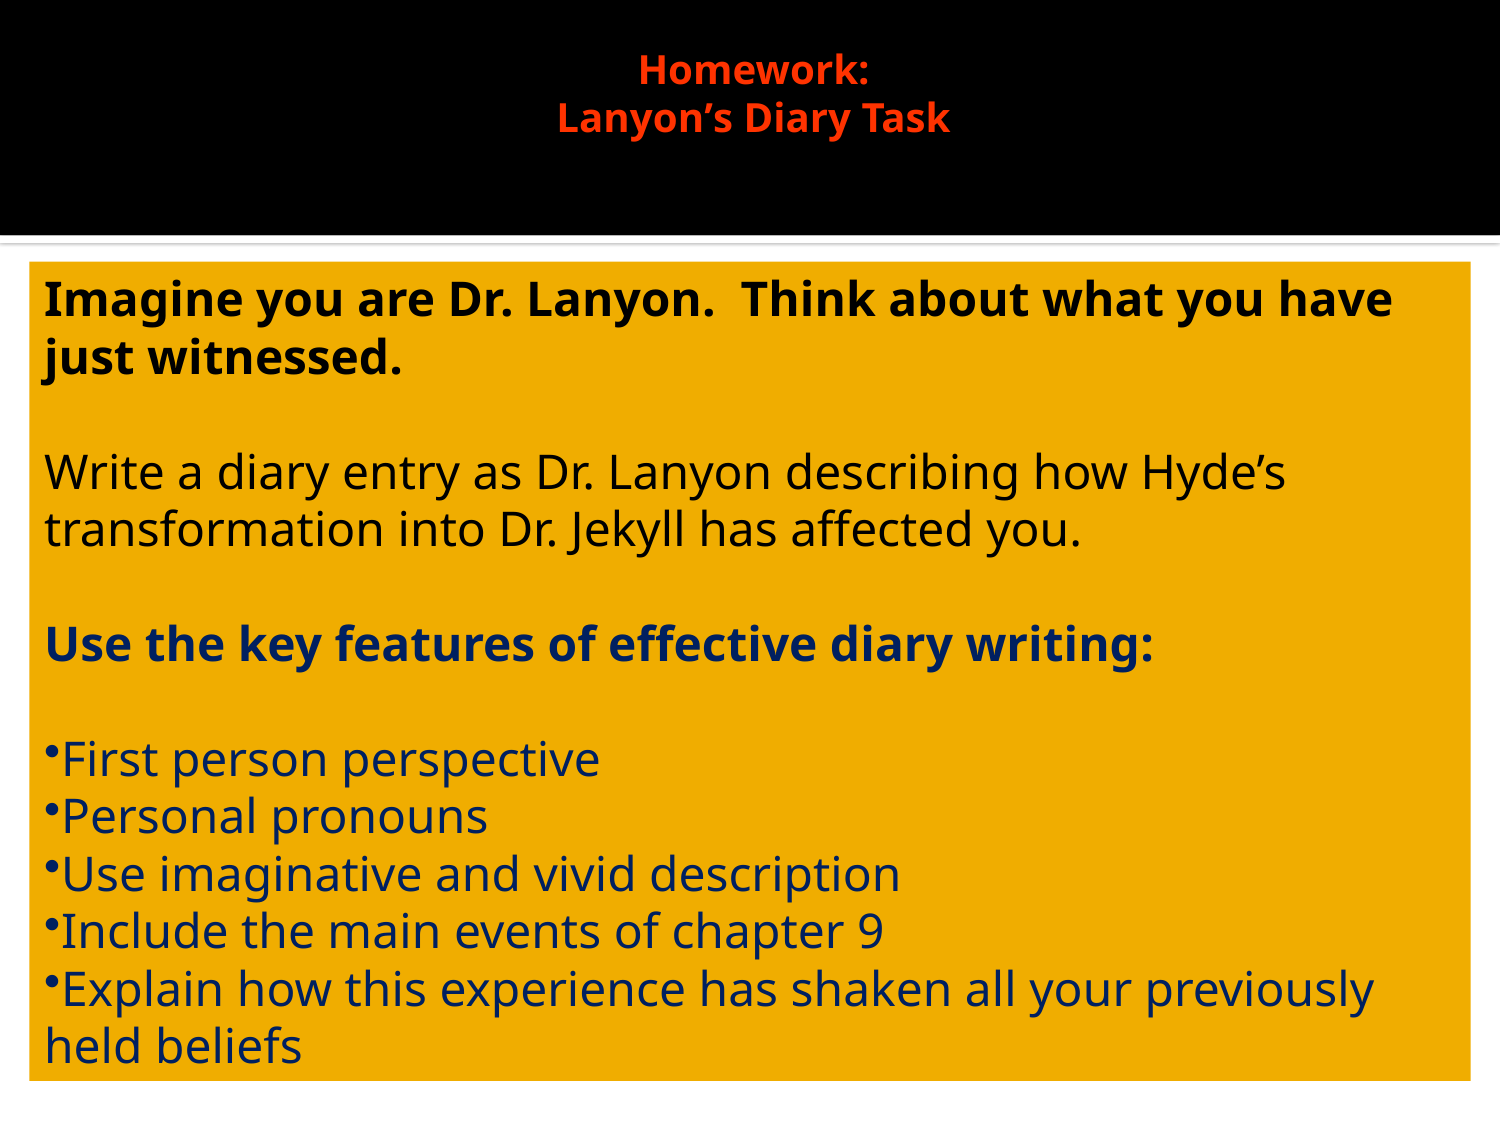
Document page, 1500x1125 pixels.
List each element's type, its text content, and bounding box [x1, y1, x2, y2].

text_box Imagine you are Dr. Lanyon. Think about what you have just witnessed. Write a diary entry as Dr. Lanyon describing how Hyde’s transformation into Dr. Jekyll has affected you. Use the key features of effective diary writing: First person perspective Personal pronouns Use imaginative and vivid description Include the main events of chapter 9 Explain how this experience has shaken all your previously held beliefs [29, 261, 1471, 1081]
title Homework: Lanyon’s Diary Task [0, 36, 1500, 149]
